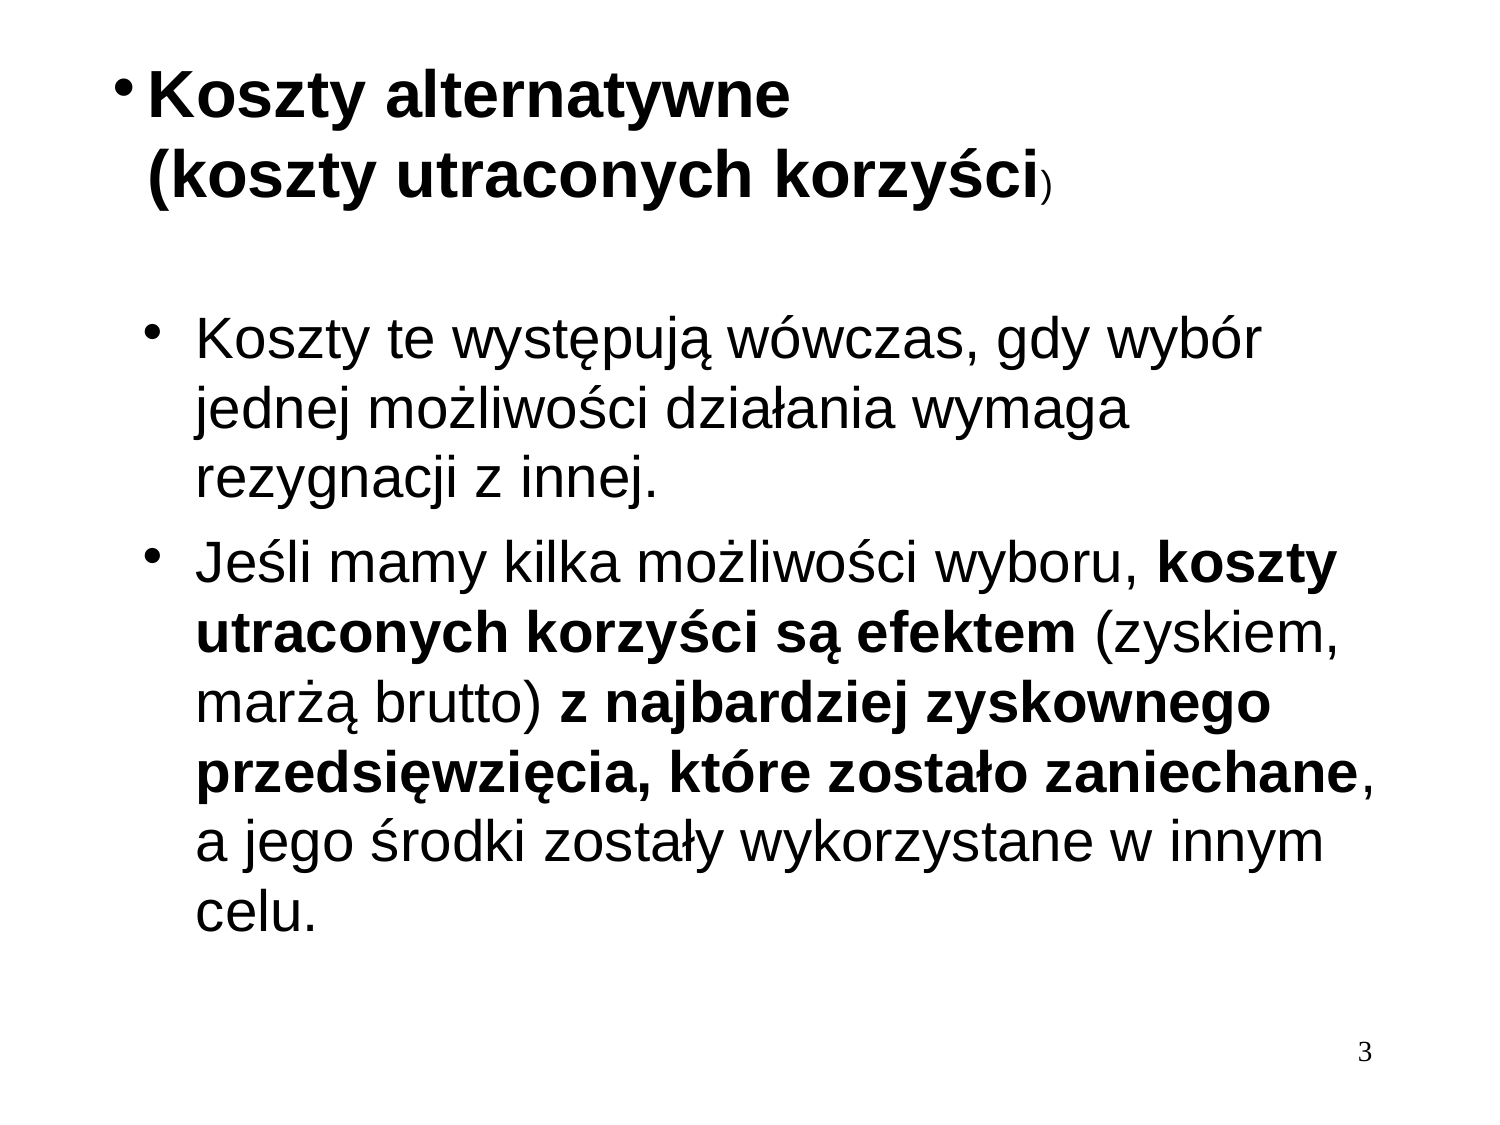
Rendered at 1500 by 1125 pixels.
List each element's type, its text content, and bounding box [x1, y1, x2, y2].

text_box 3 [1074, 1025, 1388, 1100]
text_box Koszty te występują wówczas, gdy wybór jednej możliwości działania wymaga rezygnacji z innej. Jeśli mamy kilka możliwości wyboru, koszty utraconych korzyści są efektem (zyskiem, marżą brutto) z najbardziej zyskownego przedsięwzięcia, które zostało zaniechane, a jego środki zostały wykorzystane w innym celu. [125, 299, 1400, 975]
text_box Koszty alternatywne (koszty utraconych korzyści) [112, 37, 1388, 225]
